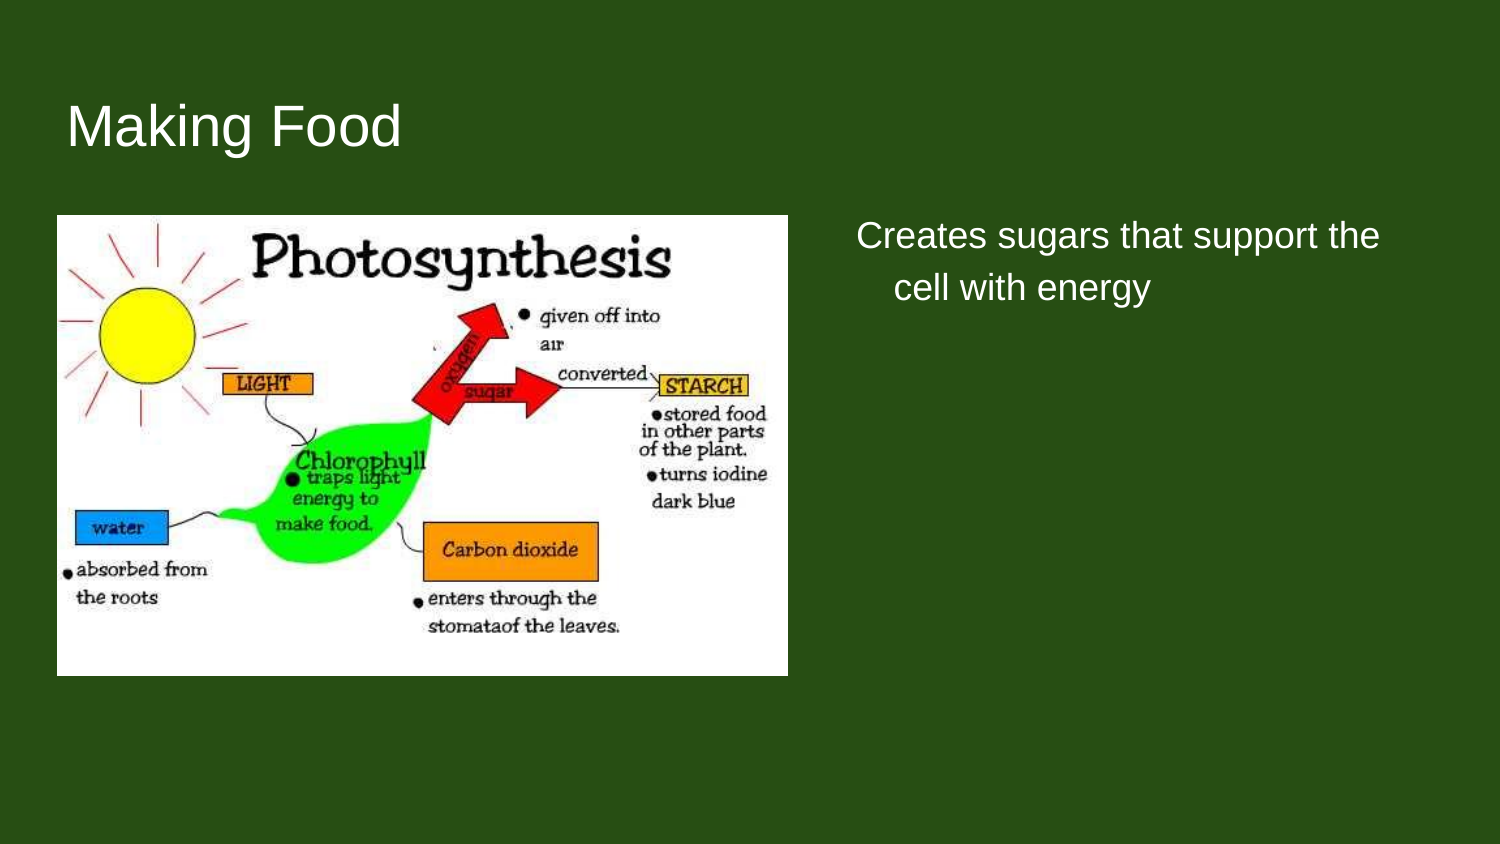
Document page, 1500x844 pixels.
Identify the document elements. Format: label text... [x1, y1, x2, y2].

list Creates sugars that support the cell with energy Photosynthesis involves the plant taking the sun’s energy and making these essential sugars. Sun hits the chloroplast and the chlorophyll molecules [803, 189, 1449, 750]
picture [57, 215, 789, 676]
title Making Food [51, 72, 1449, 167]
